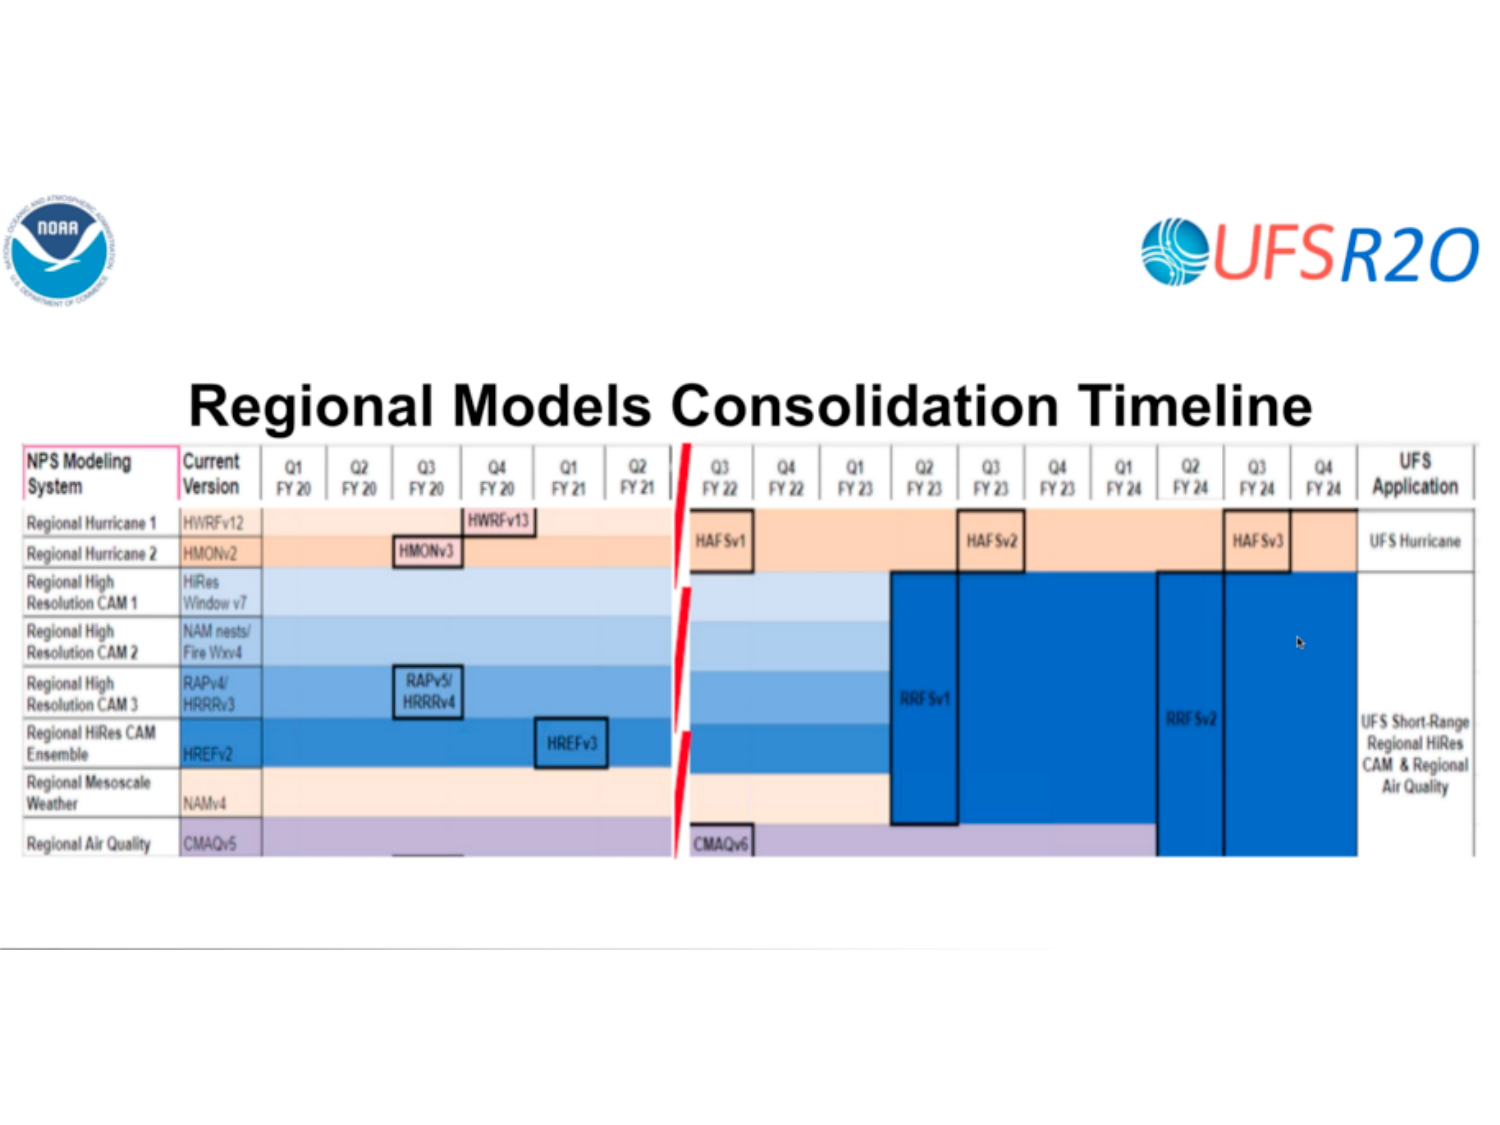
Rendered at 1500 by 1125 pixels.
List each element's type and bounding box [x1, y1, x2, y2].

picture [0, 175, 1500, 950]
